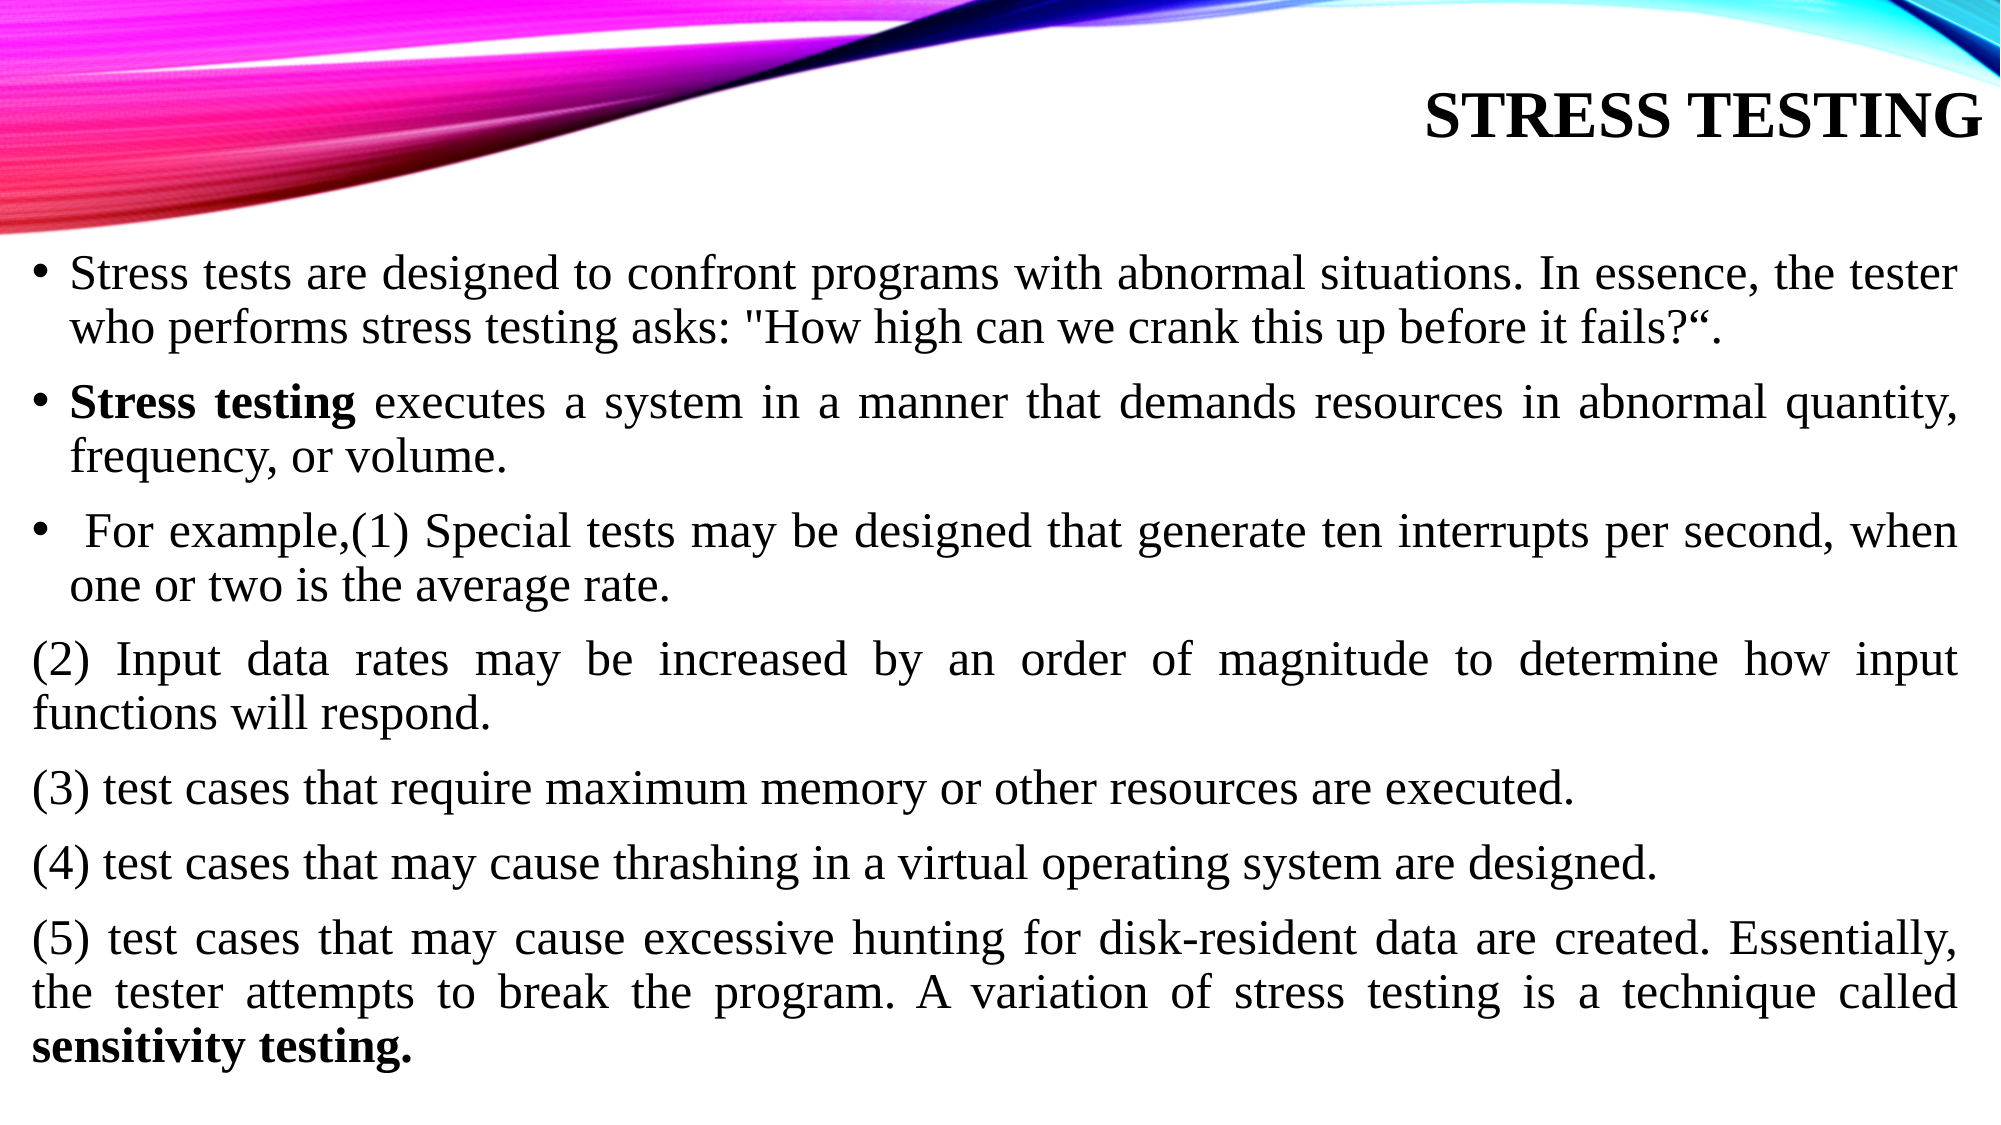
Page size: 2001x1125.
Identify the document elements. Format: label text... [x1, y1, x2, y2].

title Stress testing [587, 88, 2000, 224]
list Stress tests are designed to confront programs with abnormal situations. In essence, the tester who performs stress testing asks: "How high can we crank this up before it fails?“. Stress testing executes a system in a manner that demands resources in abnormal quantity, frequency, or volume. For example,(1) Special tests may be designed that generate ten interrupts per second, when one or two is the average rate. (2) Input data rates may be increased by an order of magnitude to determine how input functions will respond. (3) test cases that require maximum memory or other resources are executed. (4) test cases that may cause thrashing in a virtual operating system are designed. (5) test cases that may cause excessive hunting for disk-resident data are created. Essentially, the tester attempts to break the program. A variation of stress testing is a technique called sensitivity testing. [16, 238, 1976, 1105]
picture [1910, 0, 2000, 45]
picture [1890, 0, 2000, 75]
picture [0, 0, 2000, 237]
